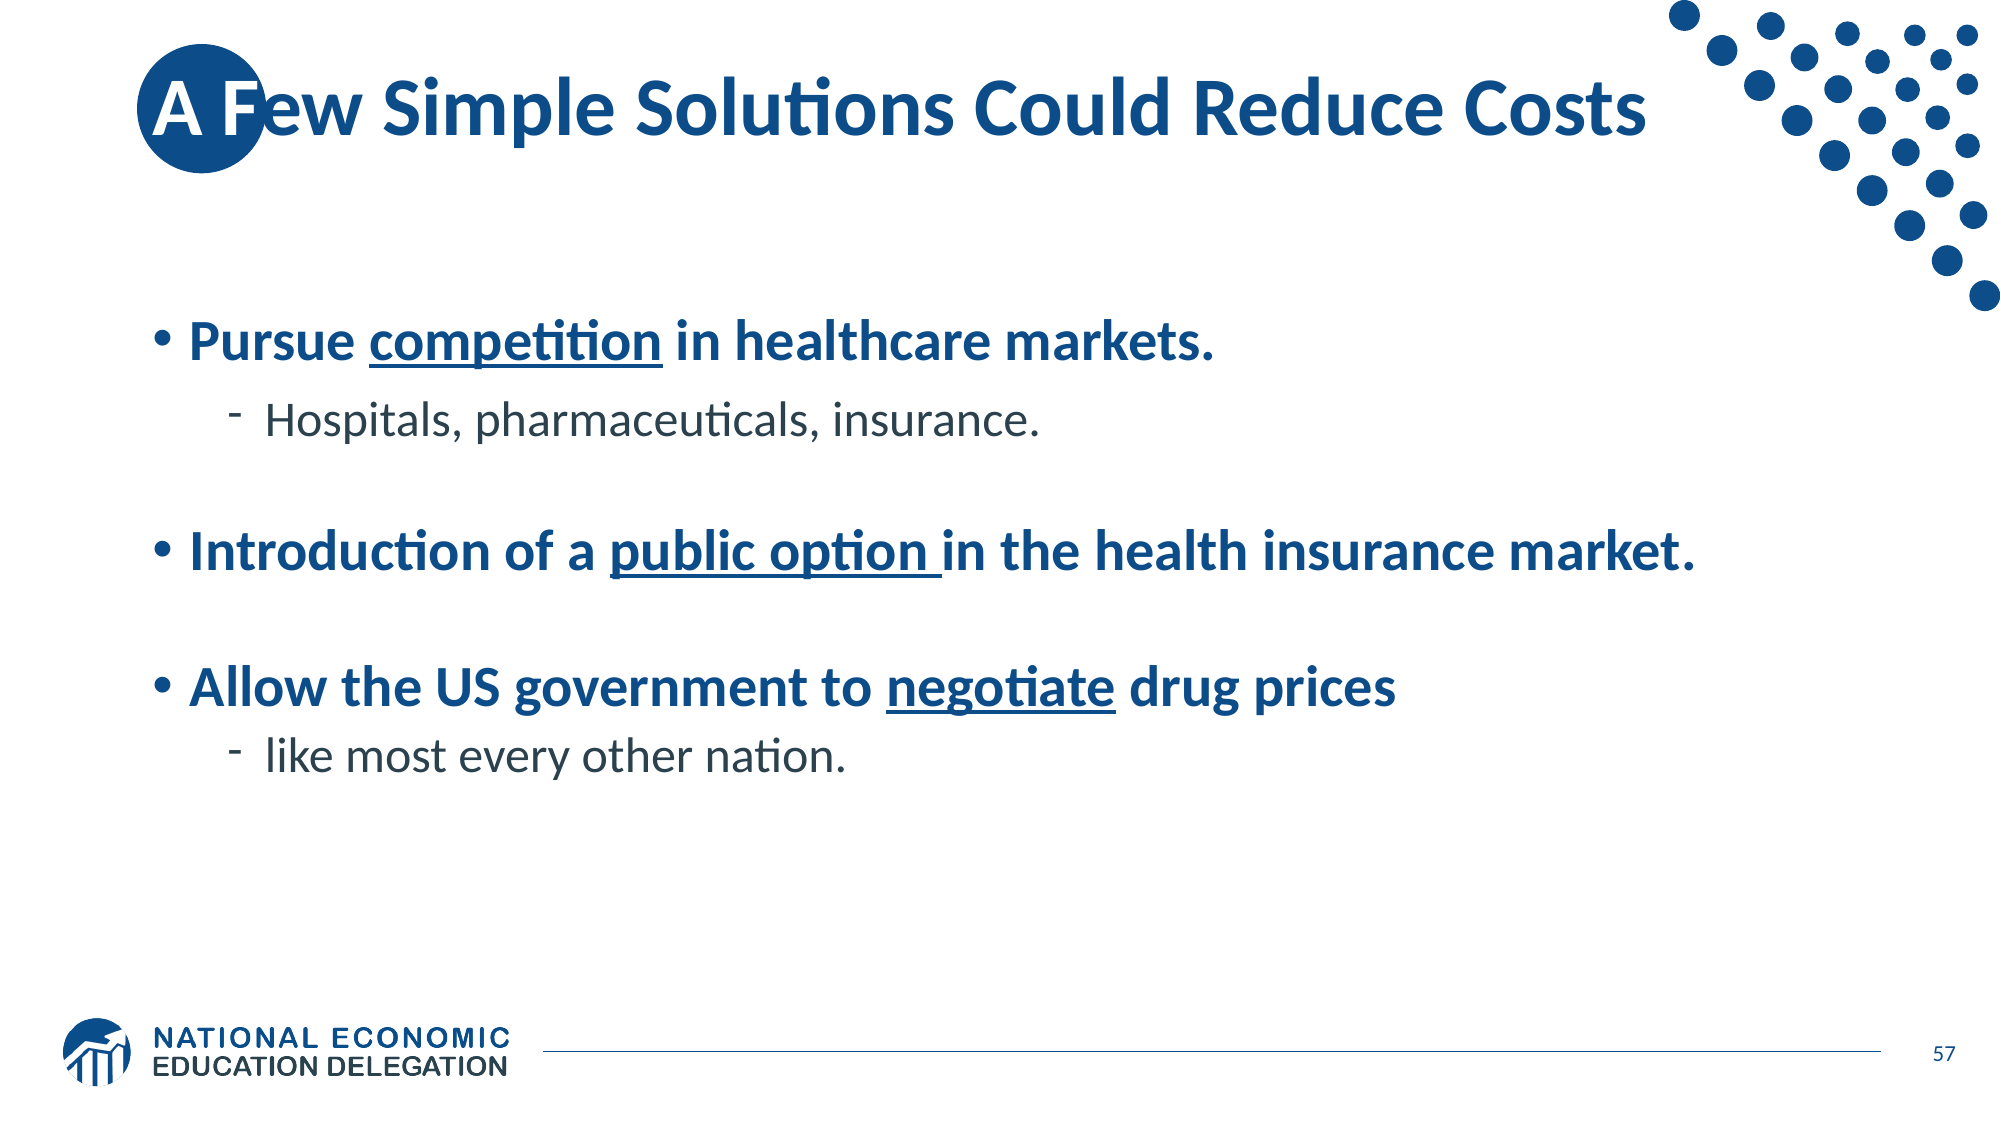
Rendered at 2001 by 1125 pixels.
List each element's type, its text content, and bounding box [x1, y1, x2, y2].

list Pursue competition in healthcare markets. Hospitals, pharmaceuticals, insurance. Introduction of a public option in the health insurance market. Allow the US government to negotiate drug prices like most every other nation. [137, 257, 1863, 972]
slide_number 57 [1521, 1022, 1972, 1082]
title A Few Simple Solutions Could Reduce Costs [137, 0, 1863, 218]
picture [55, 1013, 520, 1091]
